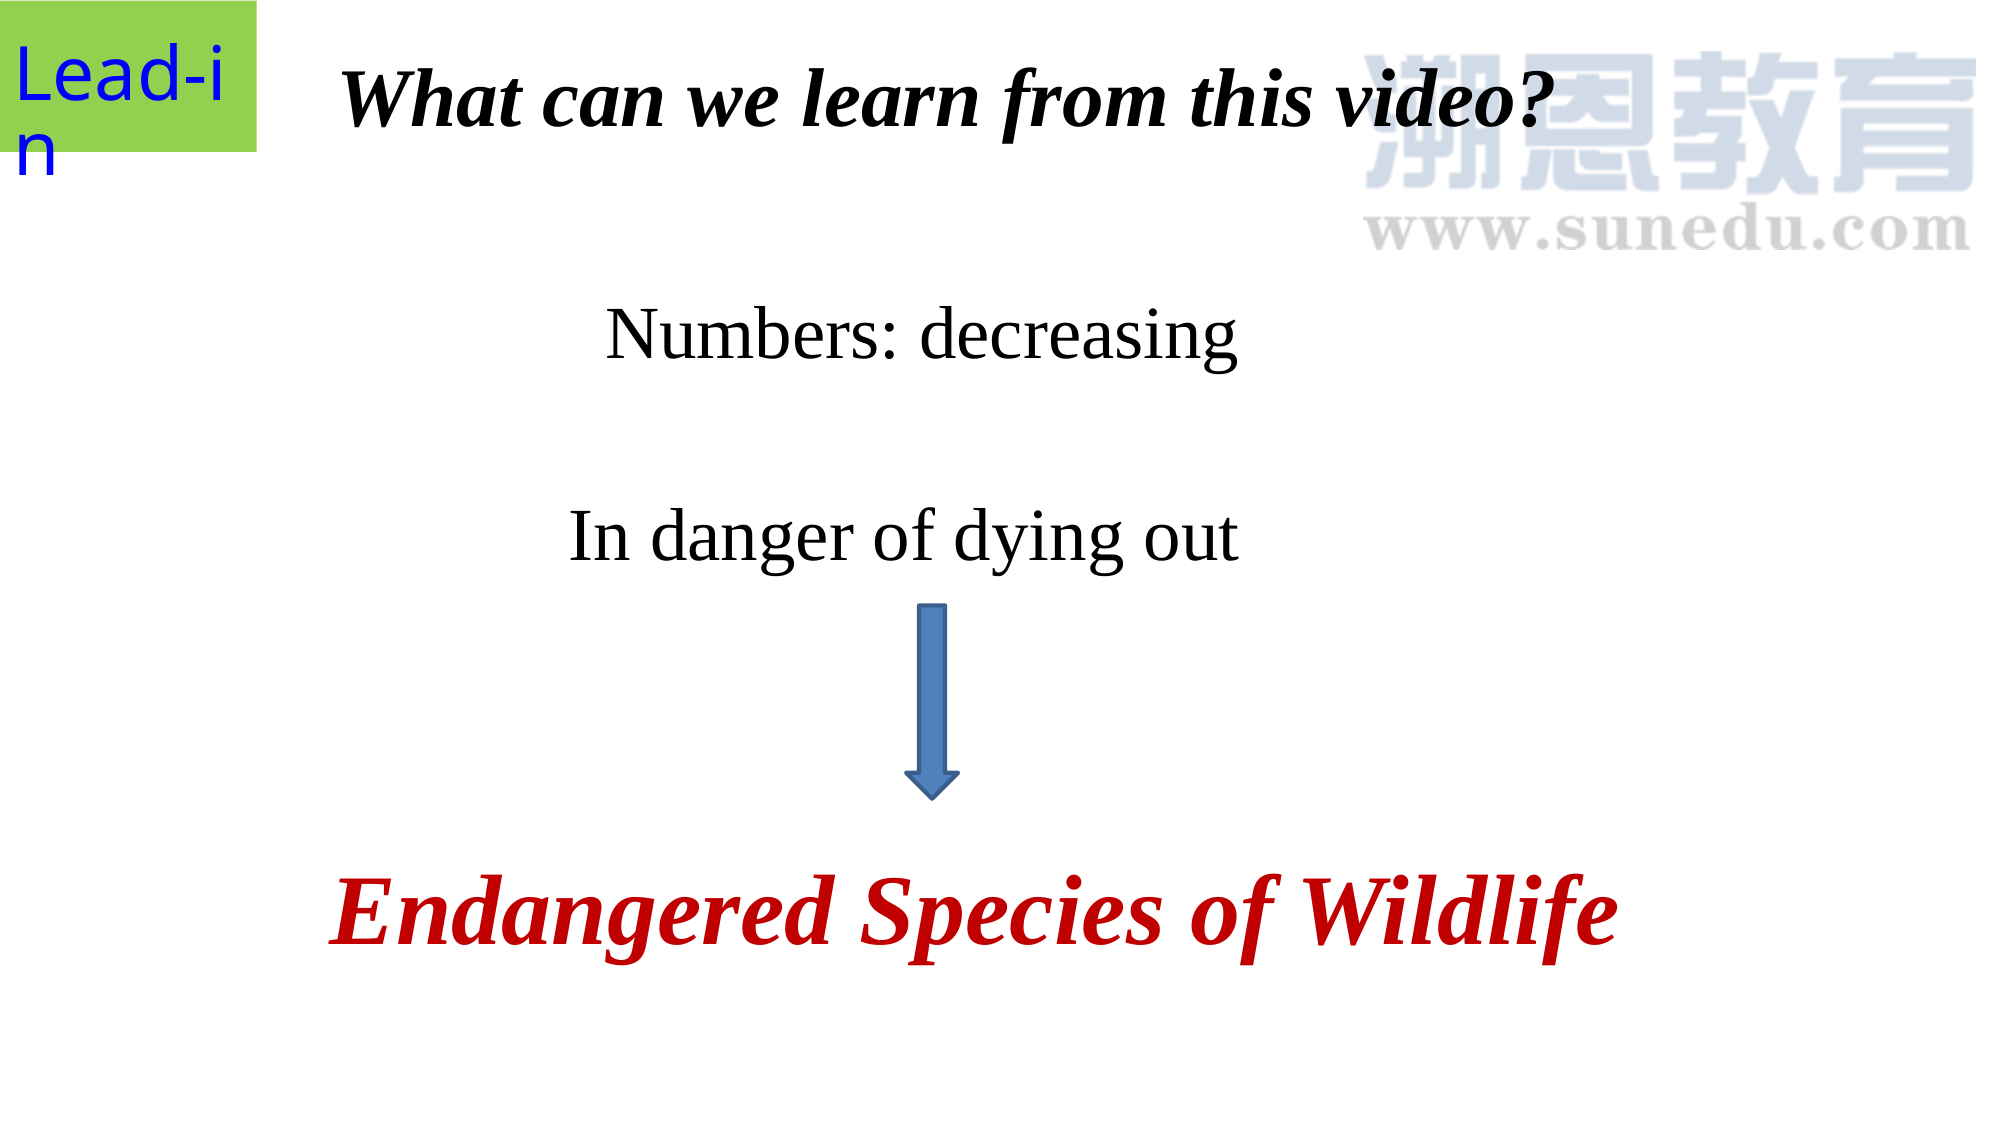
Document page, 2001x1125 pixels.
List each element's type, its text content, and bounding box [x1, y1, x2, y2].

text_box Numbers: decreasing [590, 275, 1274, 381]
text_box Lead-in [0, 0, 257, 152]
text_box In danger of dying out [554, 478, 1505, 584]
text_box [904, 603, 960, 801]
text_box Endangered Species of Wildlife [314, 836, 1744, 972]
text_box What can we learn from this video? [321, 35, 1771, 151]
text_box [1363, 51, 1976, 250]
